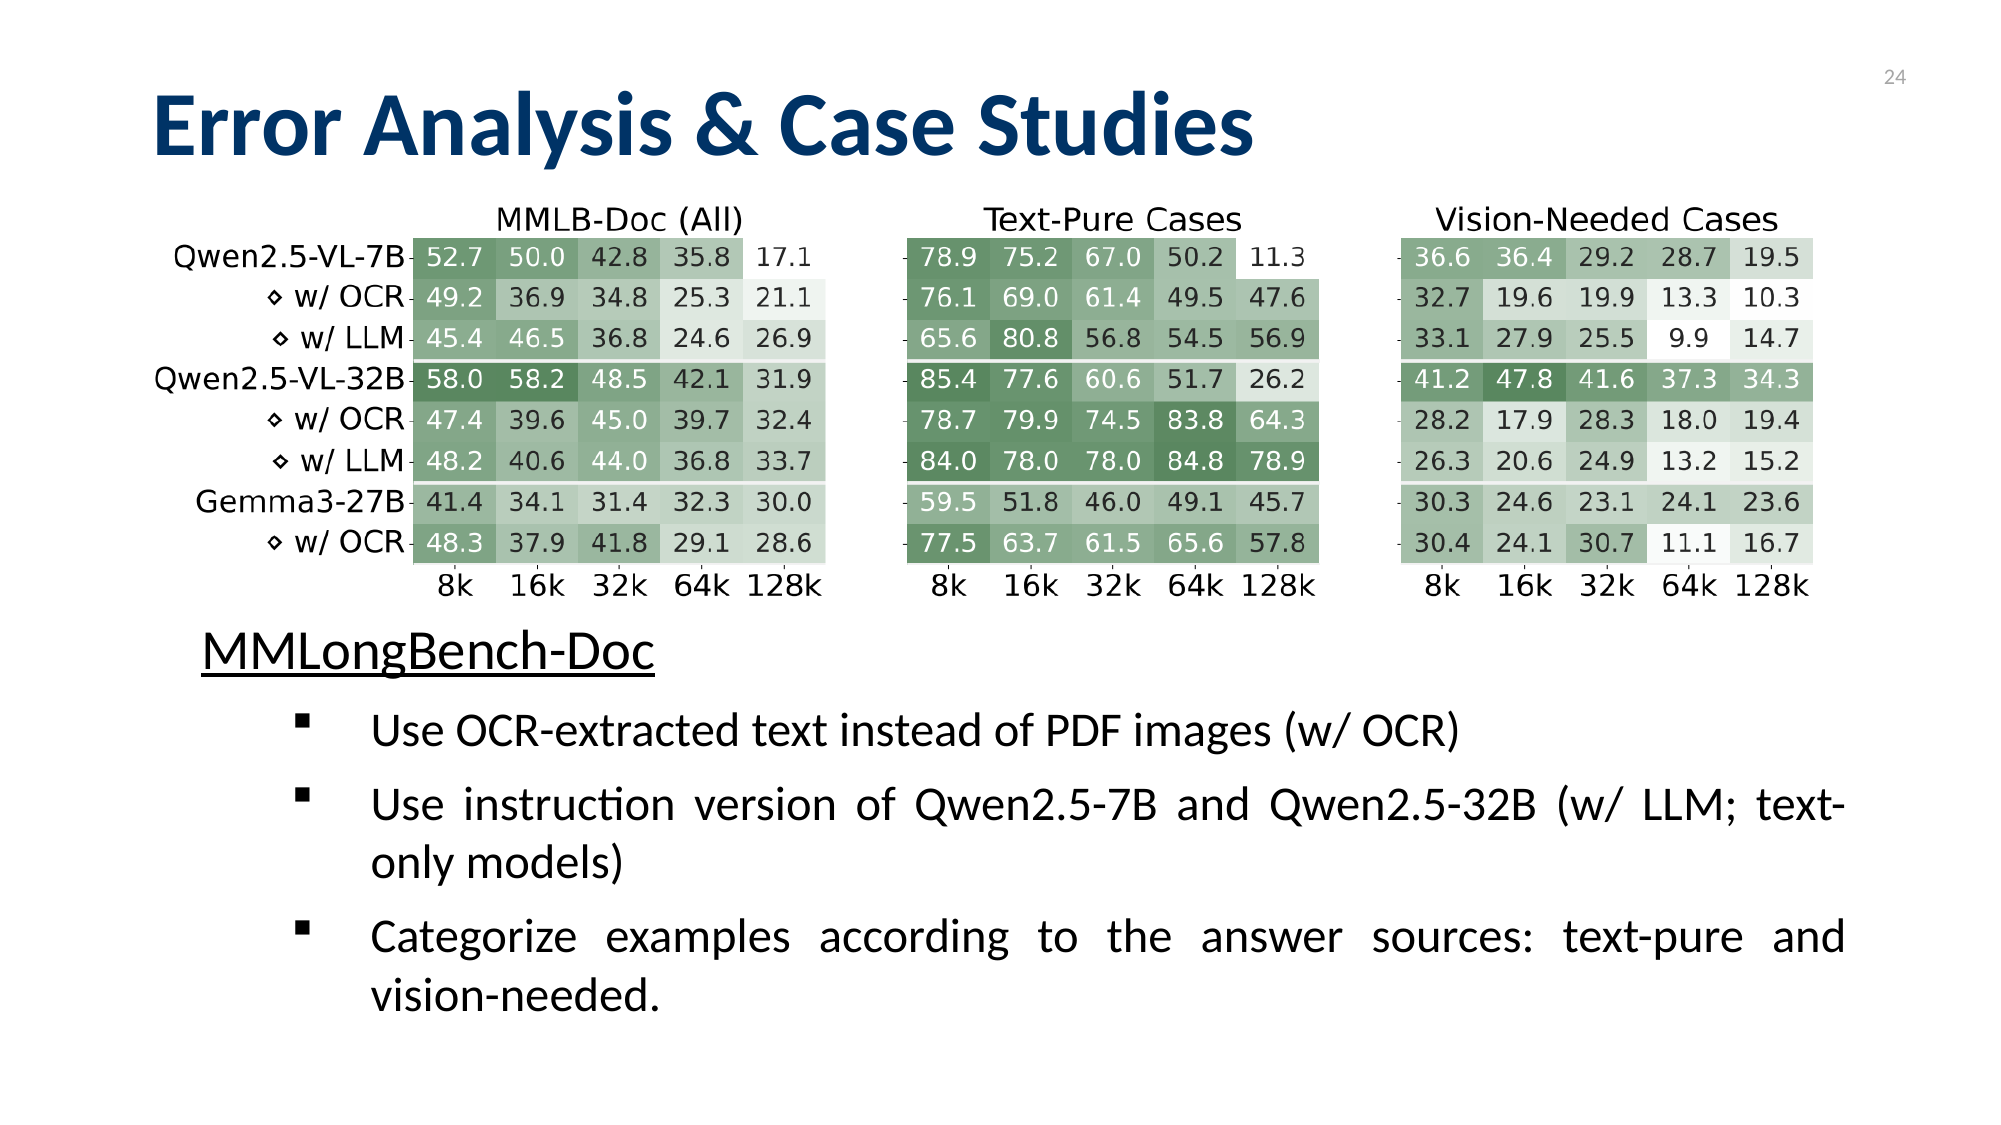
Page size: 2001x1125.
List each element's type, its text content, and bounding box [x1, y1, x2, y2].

slide_number 24 [1520, 46, 1918, 106]
title Error Analysis & Case Studies [137, 59, 1863, 192]
picture [136, 190, 1838, 614]
list MMLongBench-Doc Use OCR-extracted text instead of PDF images (w/ OCR) Use instruction version of Qwen2.5-7B and Qwen2.5-32B (w/ LLM; text-only models) Categorize examples according to the answer sources: text-pure and vision-needed. [137, 613, 1863, 1032]
